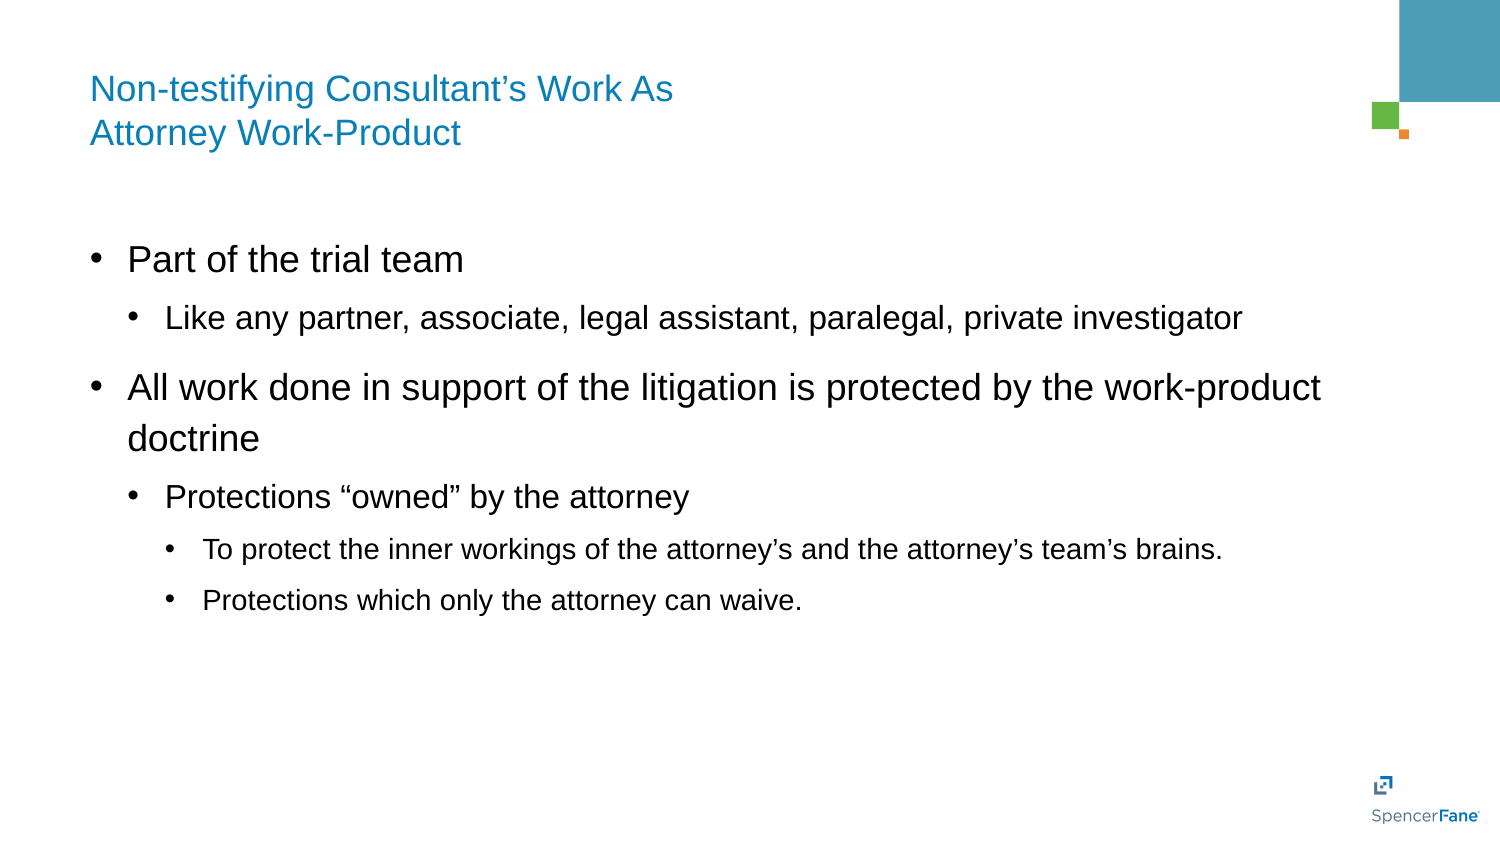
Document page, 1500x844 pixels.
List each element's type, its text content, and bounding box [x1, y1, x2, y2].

list Part of the trial team Like any partner, associate, legal assistant, paralegal, private investigator All work done in support of the litigation is protected by the work-product doctrine Protections “owned” by the attorney To protect the inner workings of the attorney’s and the attorney’s team’s brains. Protections which only the attorney can waive. [75, 221, 1425, 754]
title Non-testifying Consultant’s Work As Attorney Work-Product [75, 56, 1337, 161]
picture [1372, 776, 1480, 824]
